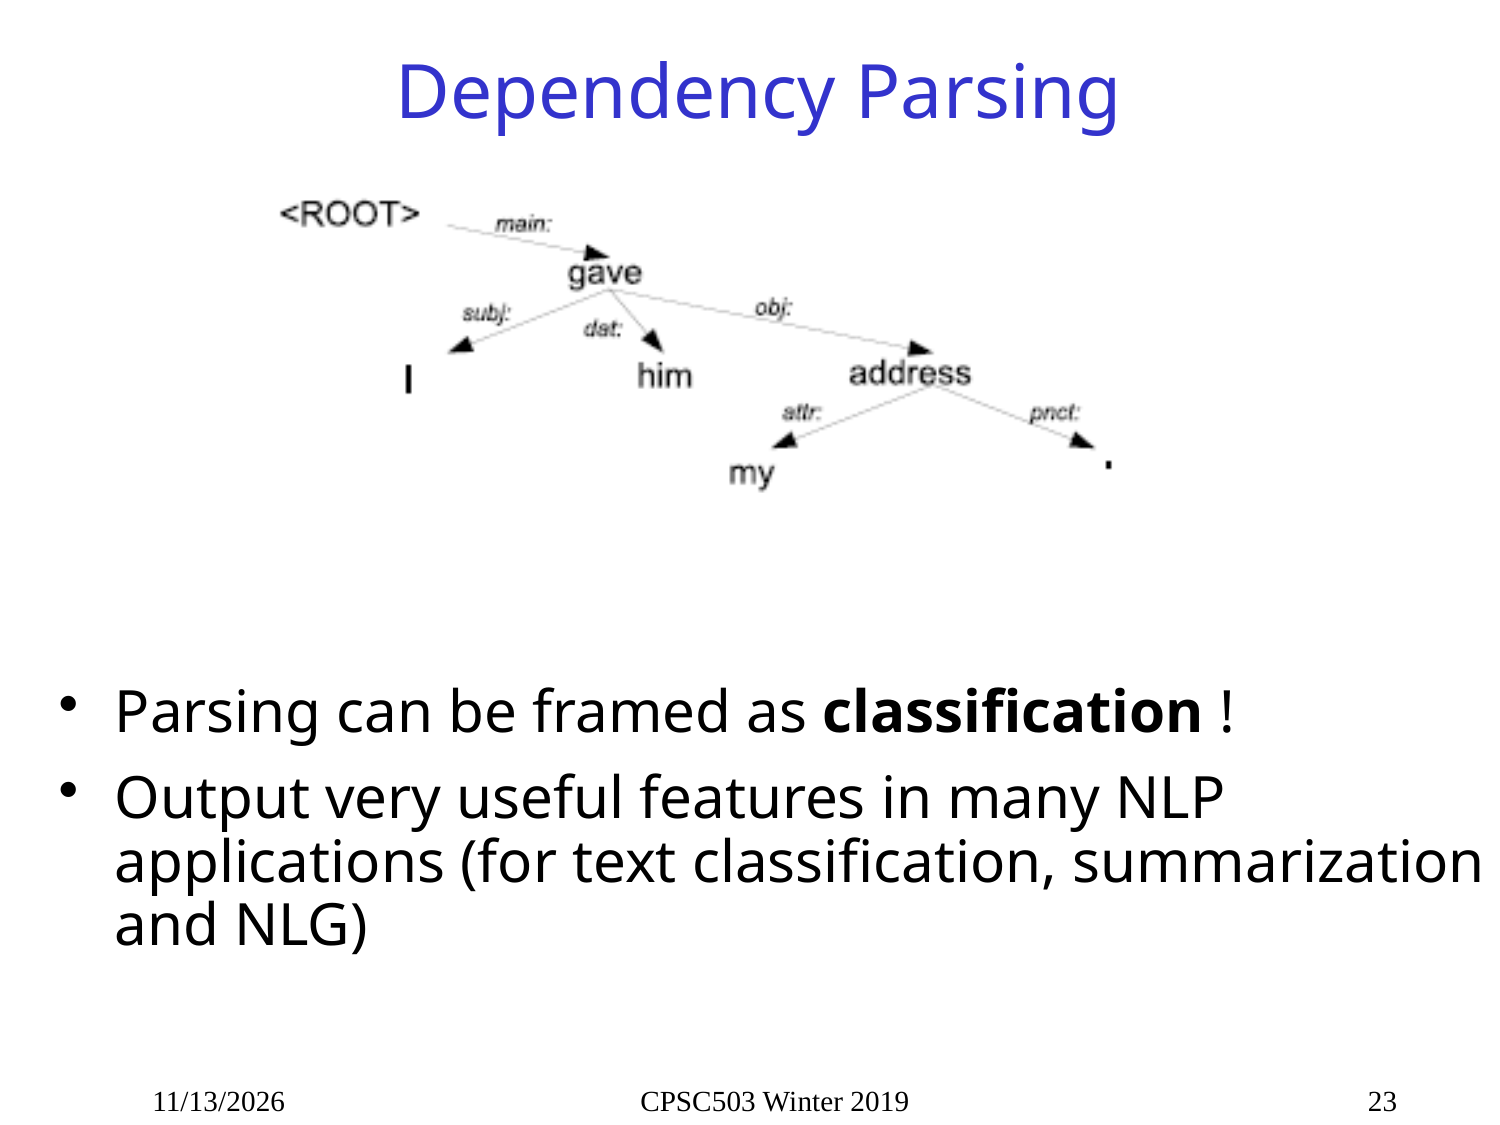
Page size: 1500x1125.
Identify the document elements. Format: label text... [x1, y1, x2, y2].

slide_number 23 [1099, 1074, 1413, 1125]
footer CPSC503 Winter 2019 [537, 1074, 1013, 1125]
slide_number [137, 1074, 451, 1125]
text_box Parsing can be framed as classification ! Output very useful features in many NLP applications (for text classification, summarization and NLG) [43, 675, 1500, 1000]
picture [187, 190, 1232, 494]
title Dependency Parsing [0, 0, 1500, 183]
